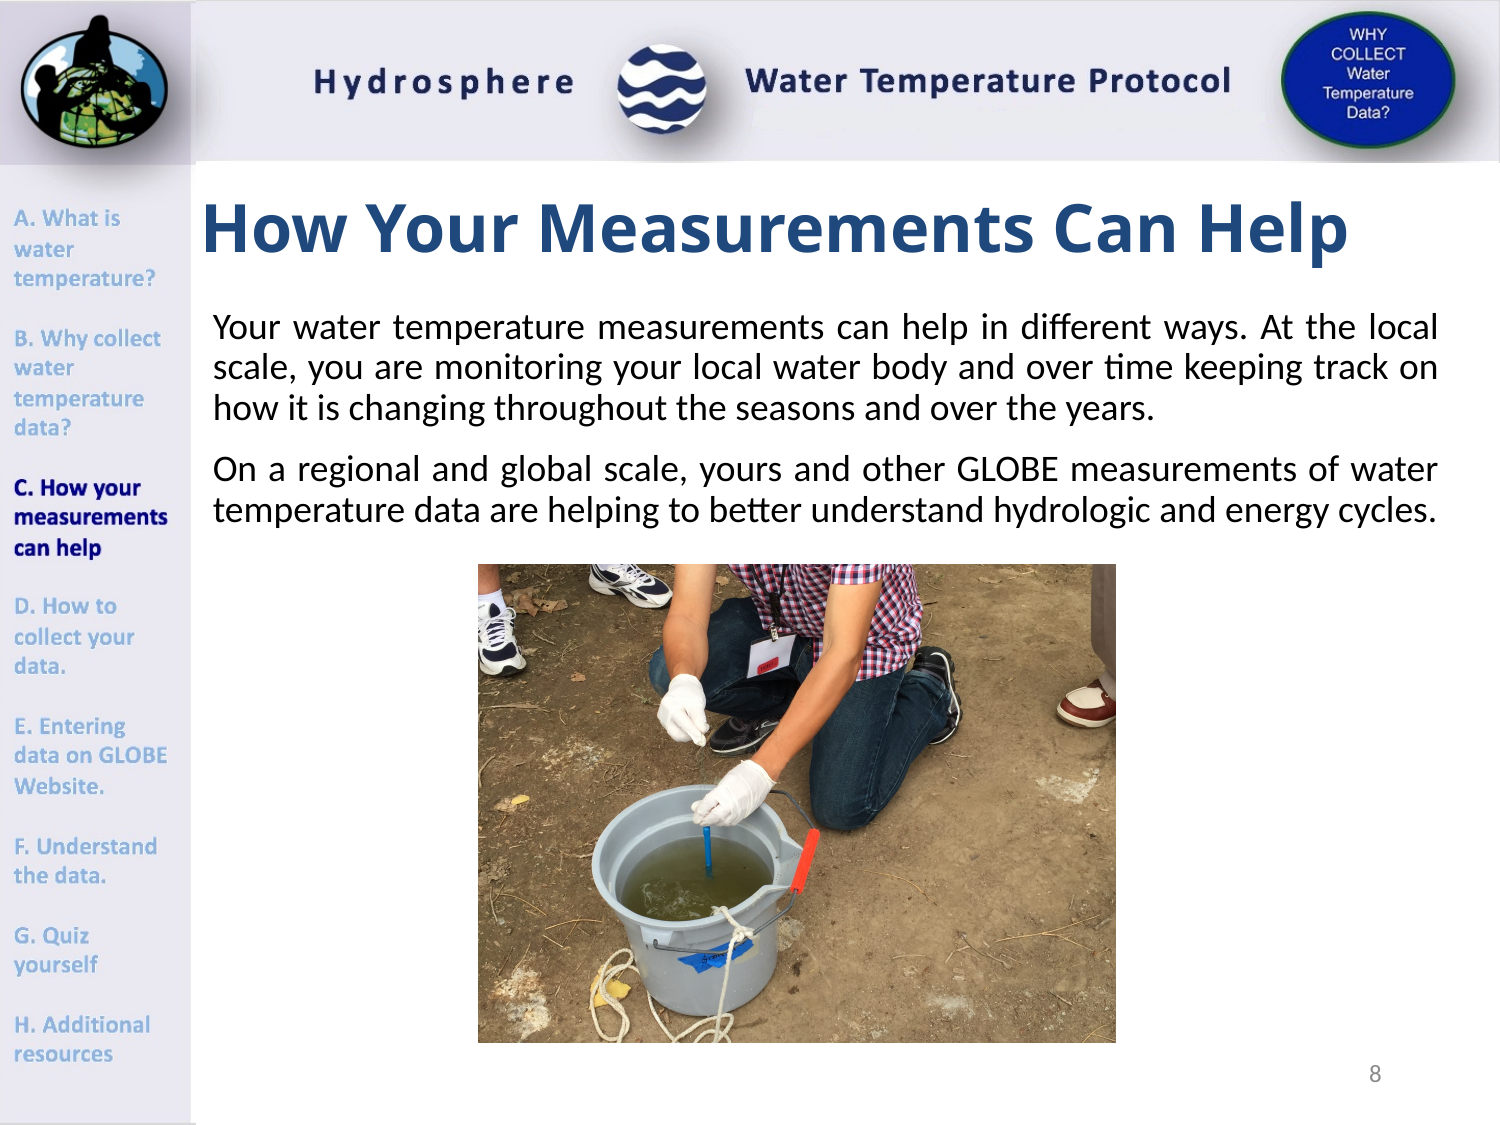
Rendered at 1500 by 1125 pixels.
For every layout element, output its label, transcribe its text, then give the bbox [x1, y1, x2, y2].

title How Your Measurements Can Help [196, 163, 1480, 340]
slide_number 7 [1059, 1042, 1397, 1103]
picture [0, 0, 1500, 1125]
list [478, 564, 1116, 1043]
list Your water temperature measurements can help in different ways. At the local scale, you are monitoring your local water body and over time keeping track on how it is changing throughout the seasons and over the years. On a regional and global scale, yours and other GLOBE measurements of water temperature data are helping to better understand hydrologic and energy cycles. [197, 299, 1456, 1014]
